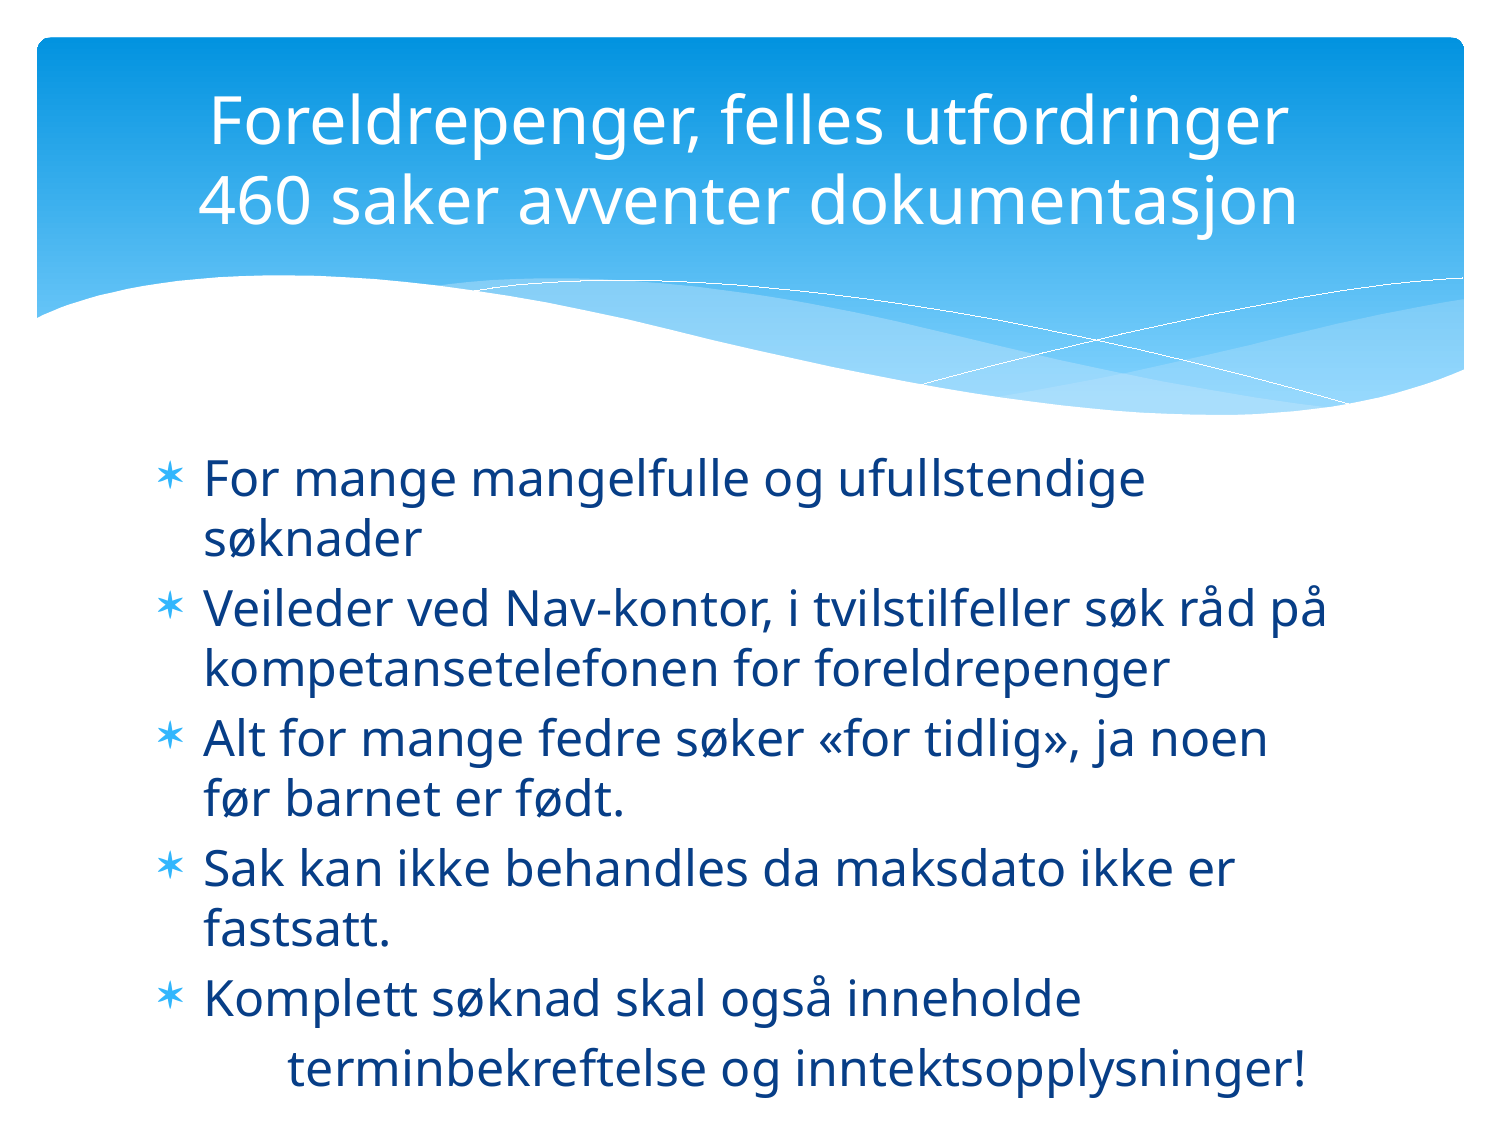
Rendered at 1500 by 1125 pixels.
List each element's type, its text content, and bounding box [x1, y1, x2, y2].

list For mange mangelfulle og ufullstendige søknader Veileder ved Nav-kontor, i tvilstilfeller søk råd på kompetansetelefonen for foreldrepenger Alt for mange fedre søker «for tidlig», ja noen før barnet er født. Sak kan ikke behandles da maksdato ikke er fastsatt. Komplett søknad skal også inneholde terminbekreftelse og inntektsopplysninger! [143, 438, 1359, 1005]
title Foreldrepenger, felles utfordringer 460 saker avventer dokumentasjon [75, 55, 1425, 261]
